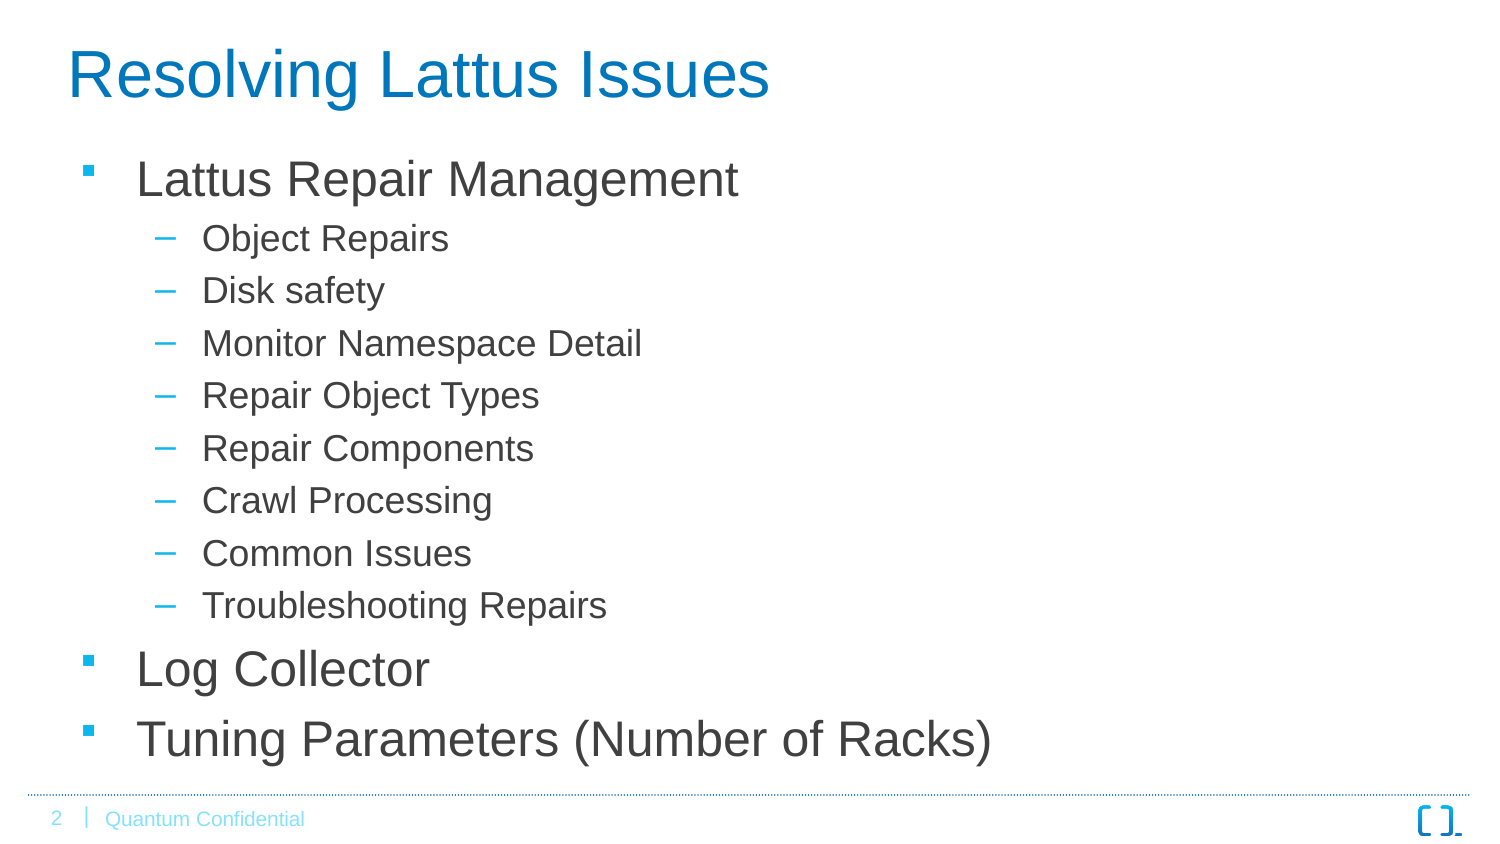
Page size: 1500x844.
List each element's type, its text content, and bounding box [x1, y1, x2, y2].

list Lattus Repair Management Object Repairs Disk safety Monitor Namespace Detail Repair Object Types Repair Components Crawl Processing Common Issues Troubleshooting Repairs Log Collector Tuning Parameters (Number of Racks) [64, 138, 1413, 790]
title Resolving Lattus Issues [52, 31, 1413, 111]
picture [1418, 805, 1462, 836]
